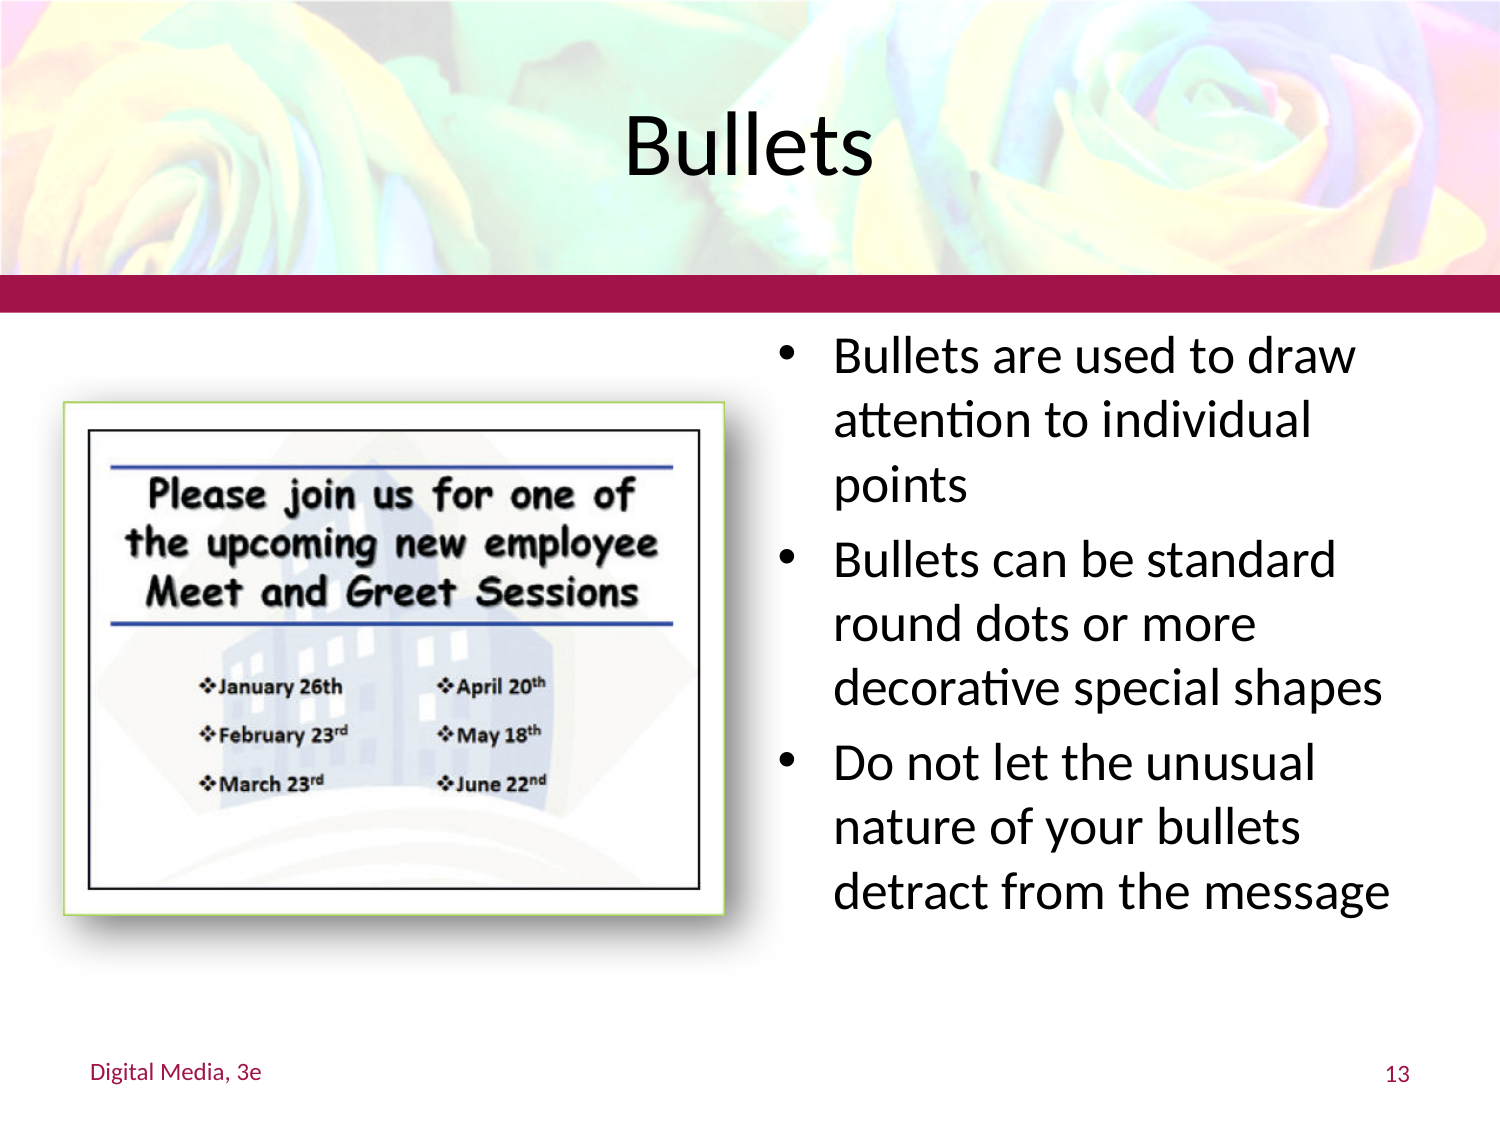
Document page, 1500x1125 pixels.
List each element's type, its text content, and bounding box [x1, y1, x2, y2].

footer Digital Media, 3e [75, 1040, 550, 1100]
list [62, 401, 726, 916]
title Bullets [75, 45, 1425, 233]
slide_number 13 [1074, 1042, 1425, 1103]
list Bullets are used to draw attention to individual points Bullets can be standard round dots or more decorative special shapes Do not let the unusual nature of your bullets detract from the message [762, 312, 1425, 1005]
